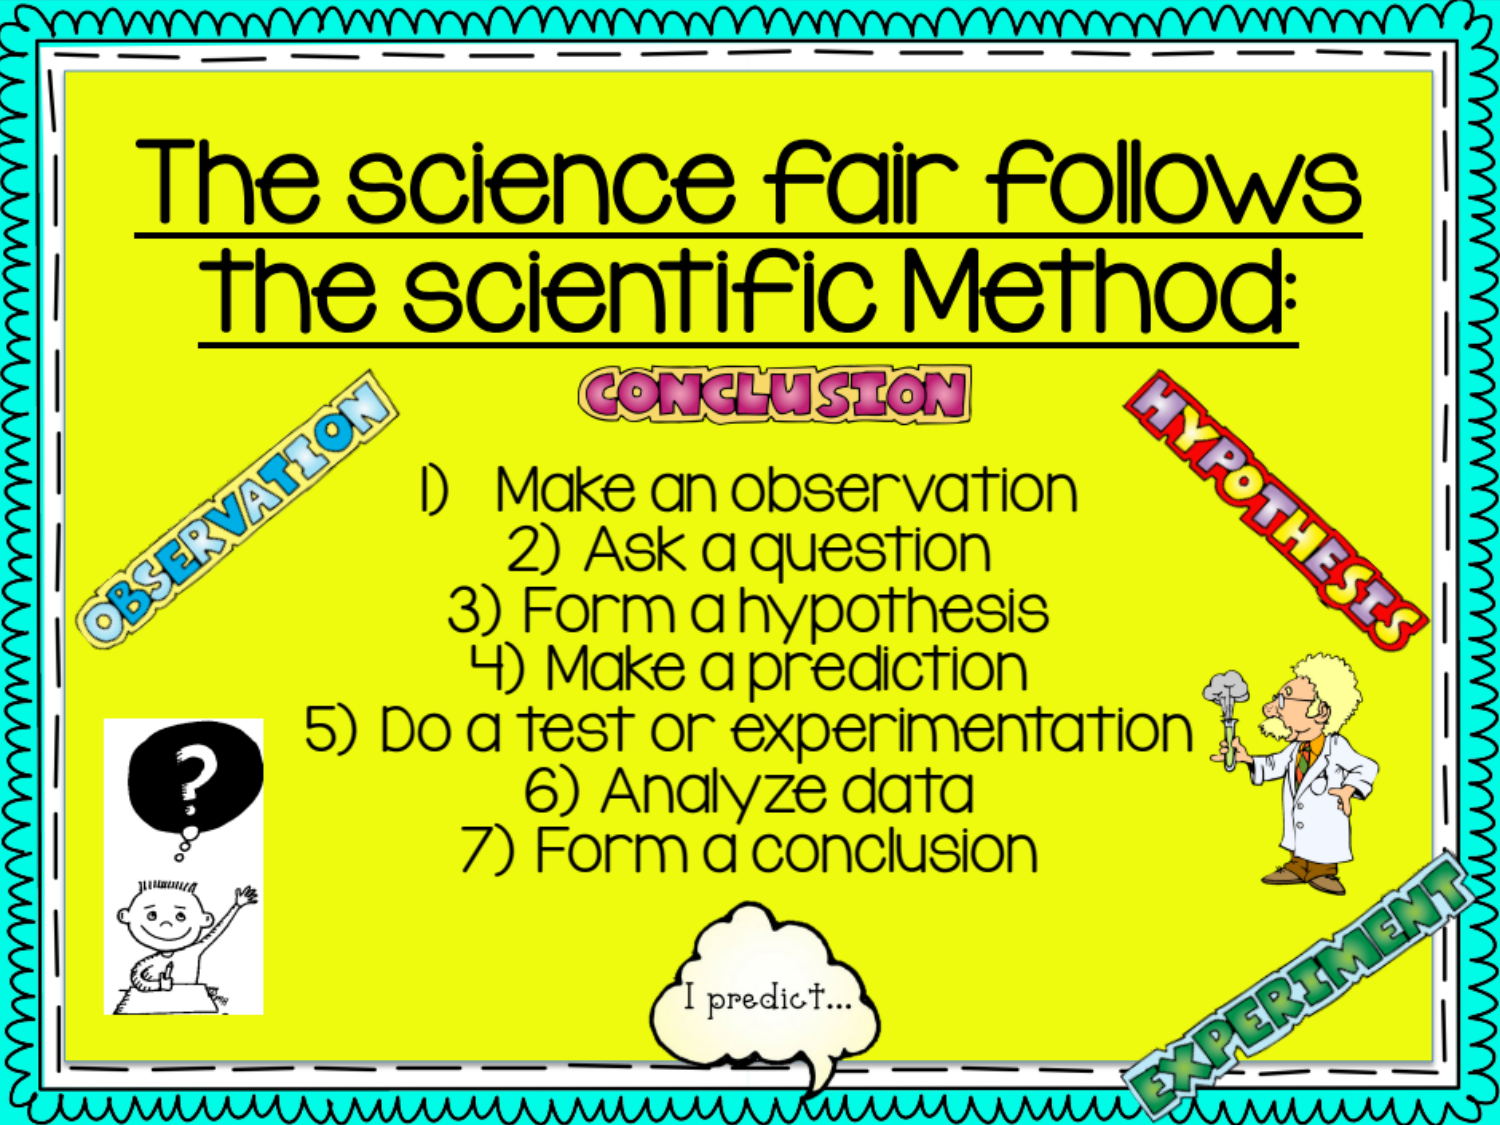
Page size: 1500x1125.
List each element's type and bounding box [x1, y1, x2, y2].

list [0, 0, 1500, 1125]
